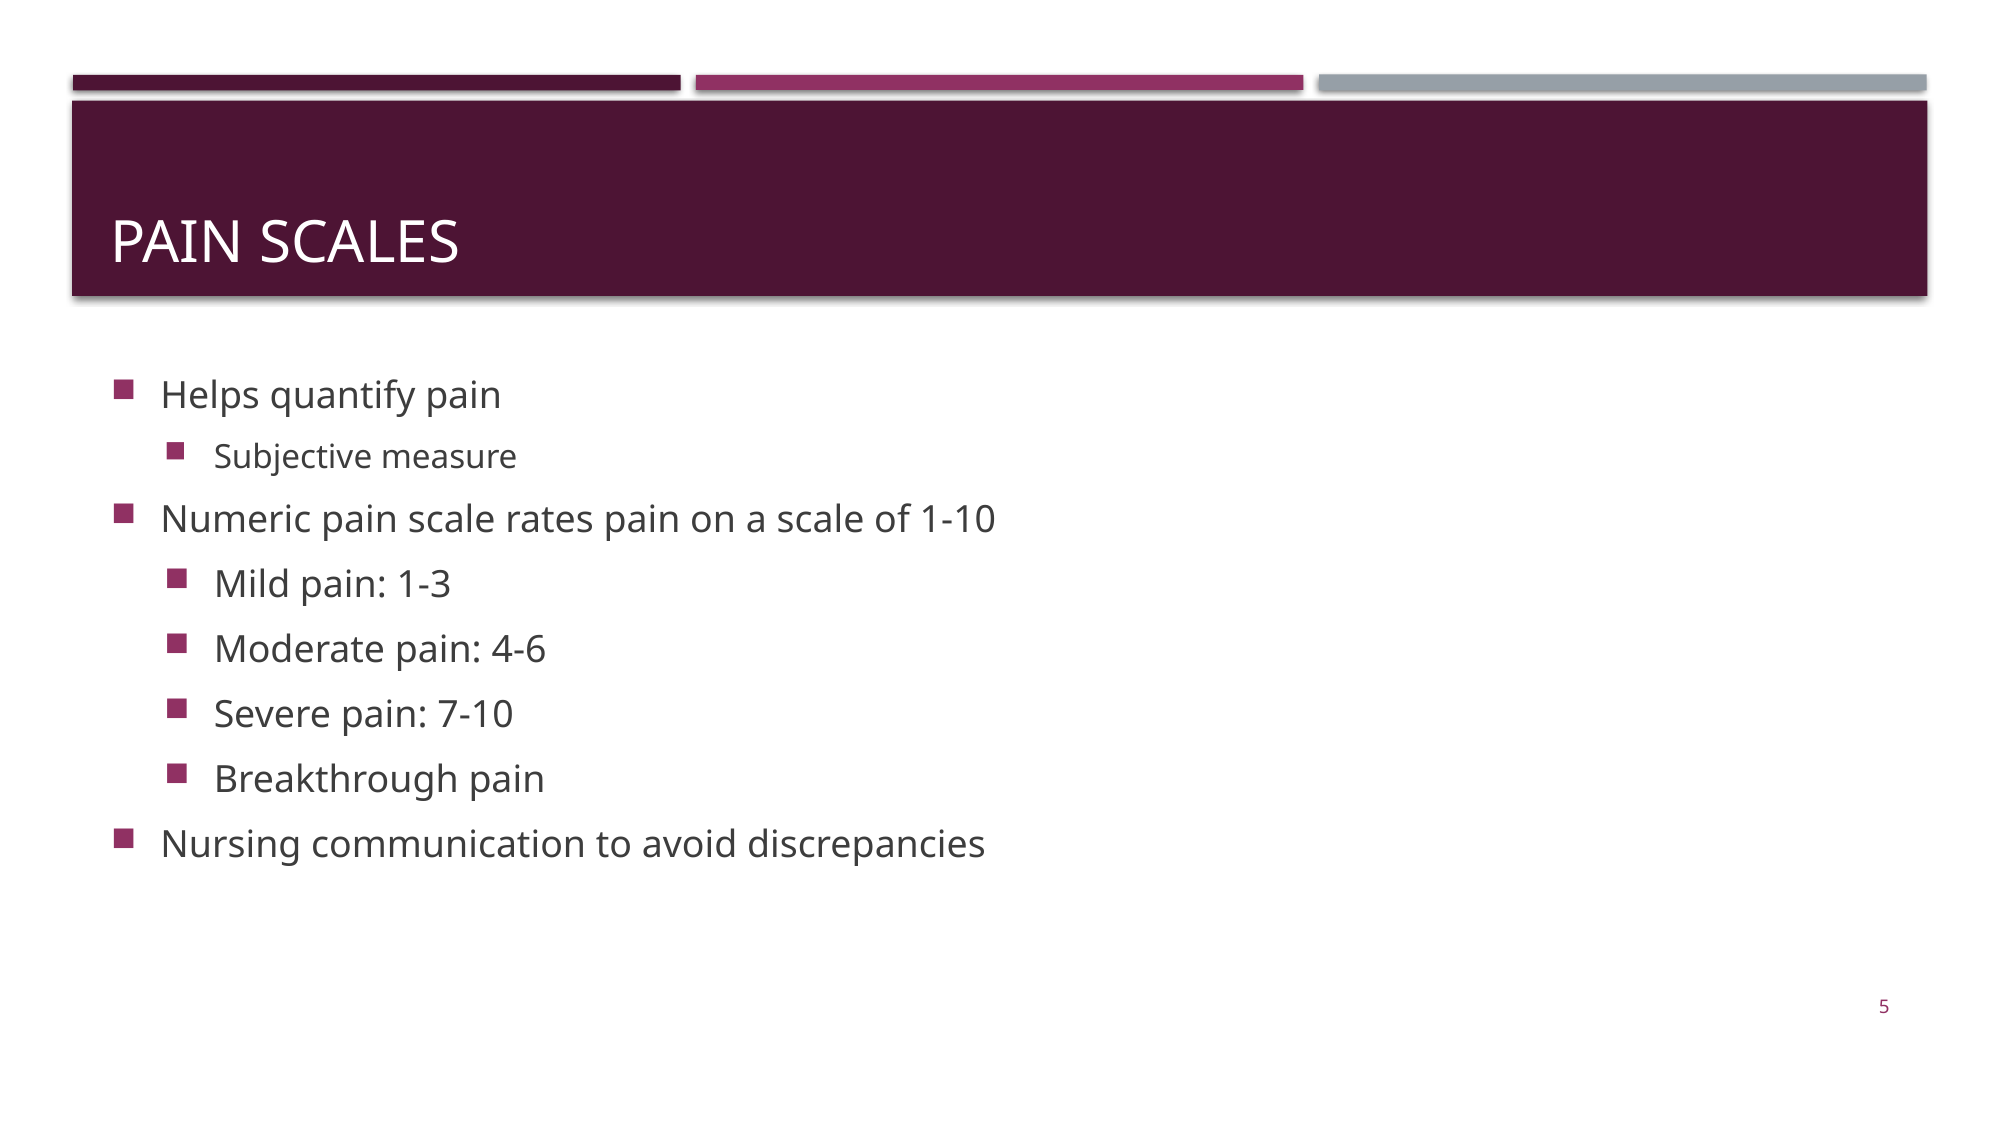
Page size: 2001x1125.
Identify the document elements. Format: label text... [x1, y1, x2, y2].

list Helps quantify pain Subjective measure Numeric pain scale rates pain on a scale of 1-10 Mild pain: 1-3 Moderate pain: 4-6 Severe pain: 7-10 Breakthrough pain Nursing communication to avoid discrepancies [95, 357, 1905, 962]
slide_number 5 [1732, 977, 1905, 1037]
title Pain Scales [95, 115, 1905, 282]
